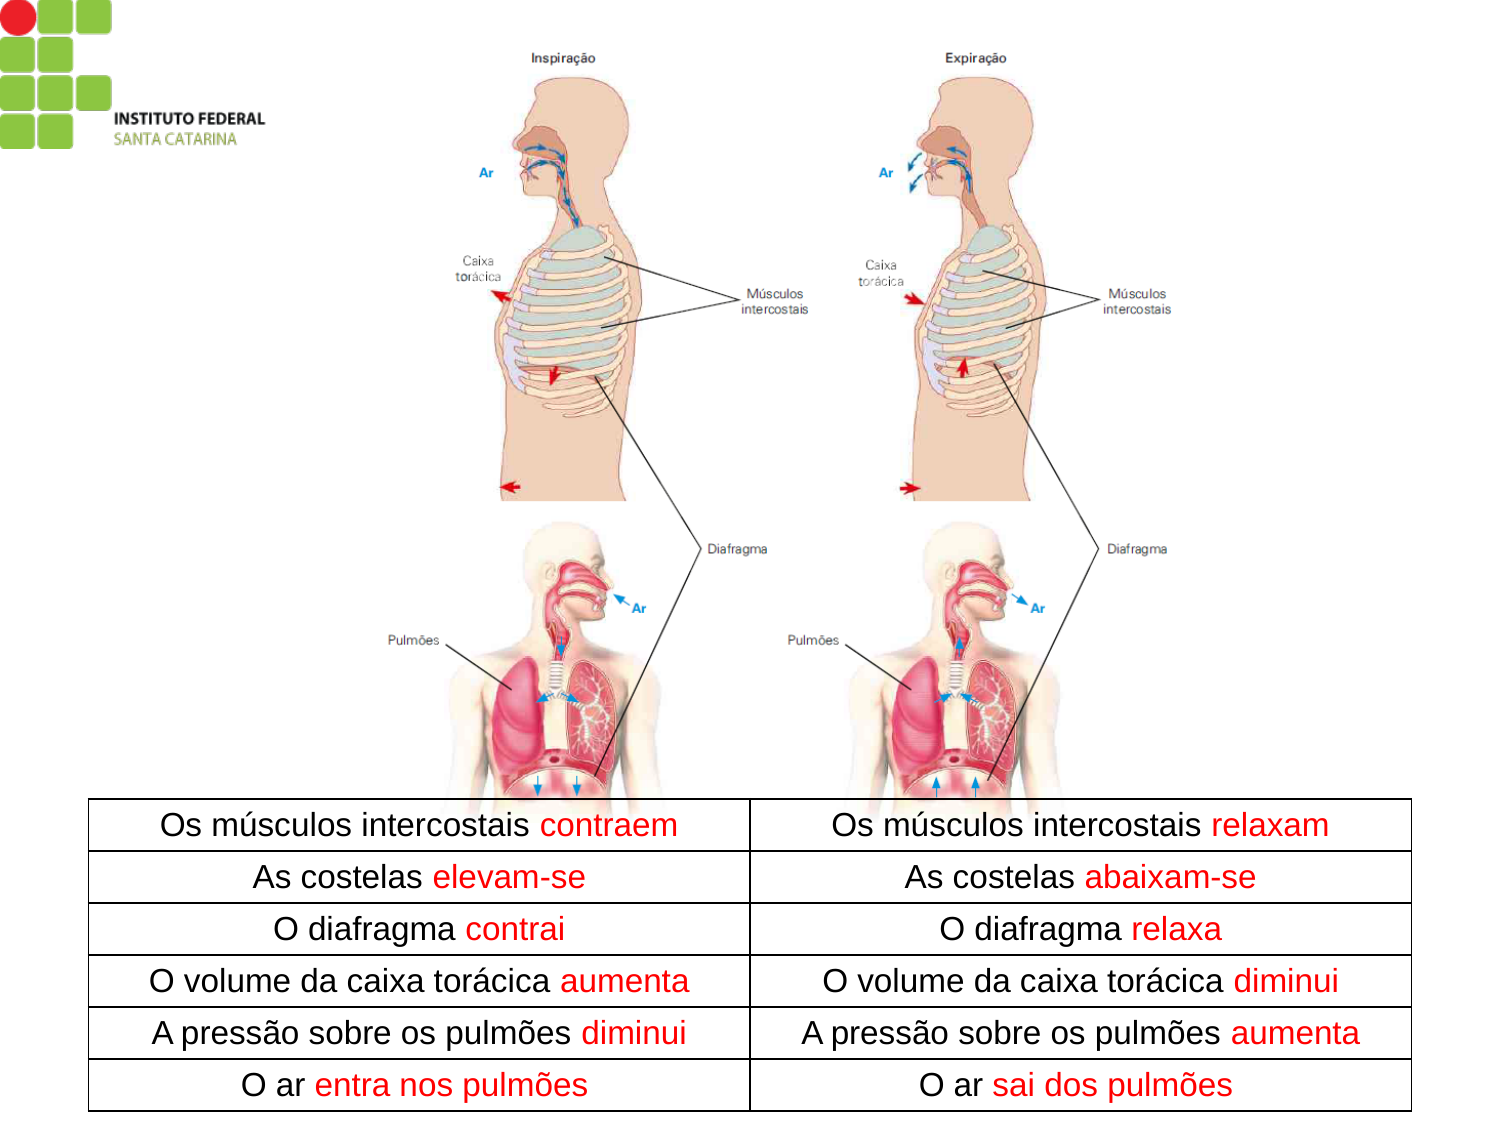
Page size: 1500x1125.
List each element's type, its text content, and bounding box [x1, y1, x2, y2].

table_cell As costelas elevam-se [89, 852, 749, 902]
table_cell O volume da caixa torácica aumenta [89, 956, 749, 1006]
table_cell O volume da caixa torácica diminui [751, 956, 1411, 1006]
table_header Os músculos intercostais relaxam [751, 800, 1411, 850]
table_cell O ar entra nos pulmões [89, 1060, 749, 1110]
table_cell A pressão sobre os pulmões aumenta [751, 1008, 1411, 1058]
table_cell A pressão sobre os pulmões diminui [89, 1008, 749, 1058]
picture [359, 42, 1176, 824]
table_cell O diafragma contrai [89, 904, 749, 954]
picture [0, 0, 266, 149]
table_cell As costelas abaixam-se [751, 852, 1411, 902]
table_cell O diafragma relaxa [751, 904, 1411, 954]
table_header Os músculos intercostais contraem [89, 800, 749, 850]
table_cell O ar sai dos pulmões [751, 1060, 1411, 1110]
